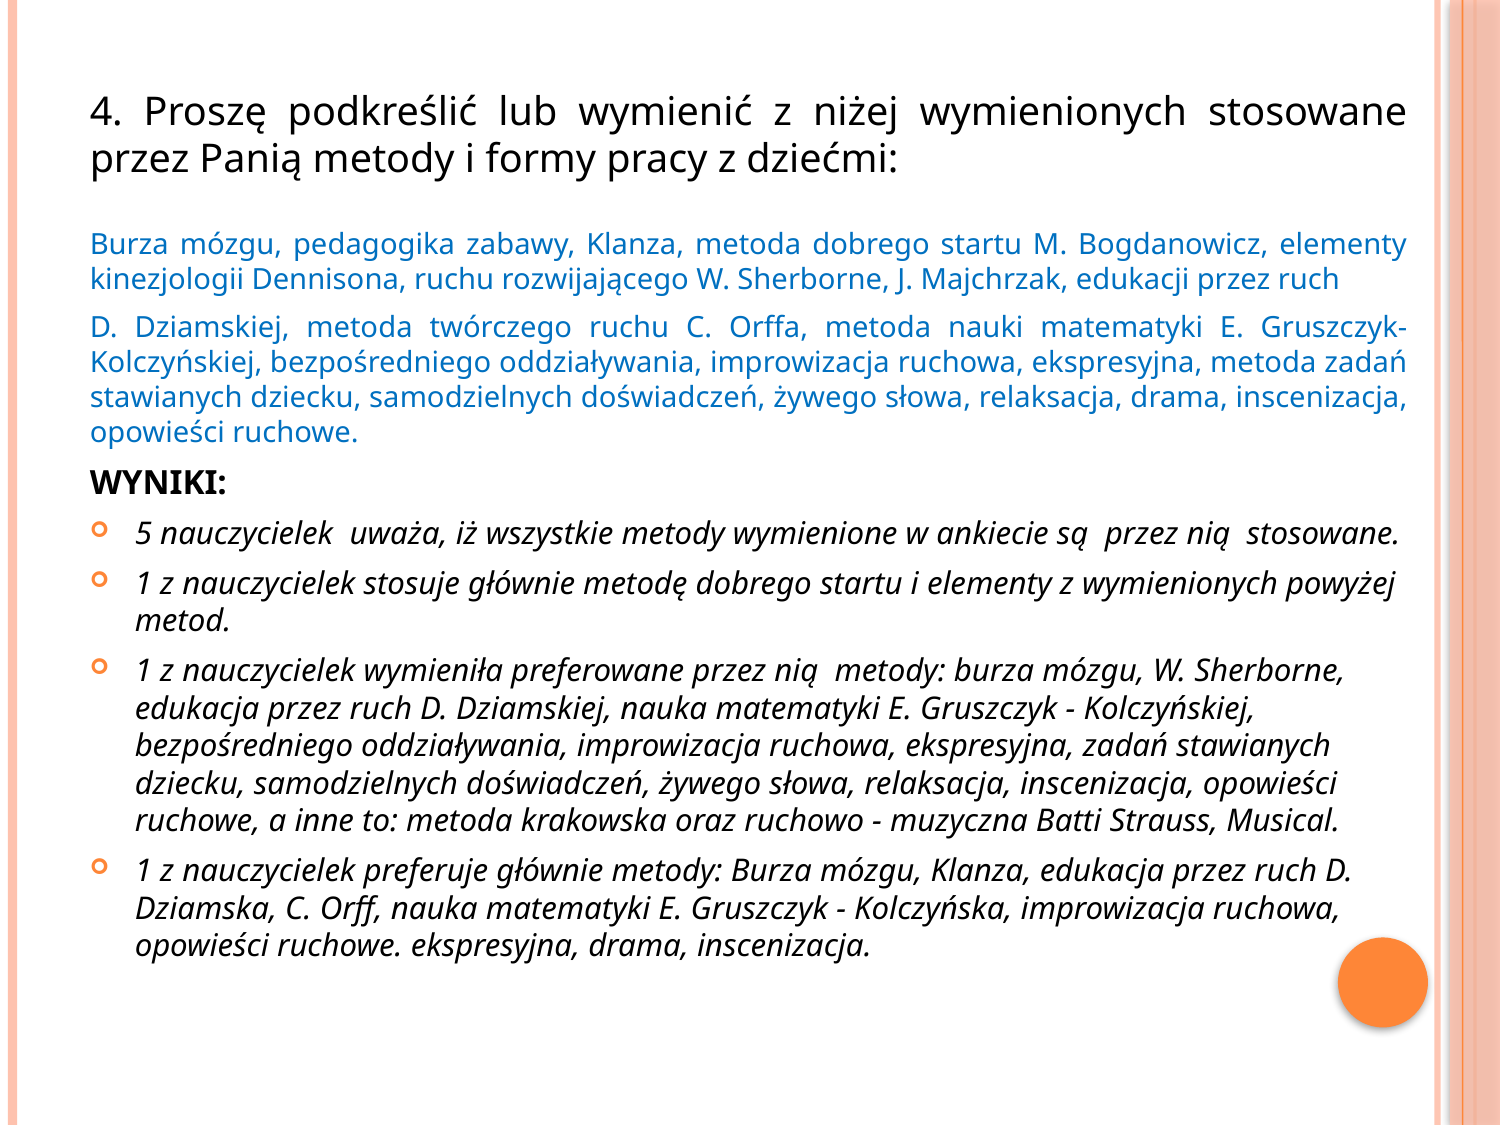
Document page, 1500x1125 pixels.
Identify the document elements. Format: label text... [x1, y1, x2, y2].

list 4. Proszę podkreślić lub wymienić z niżej wymienionych stosowane przez Panią metody i formy pracy z dziećmi: Burza mózgu, pedagogika zabawy, Klanza, metoda dobrego startu M. Bogdanowicz, elementy kinezjologii Dennisona, ruchu rozwijającego W. Sherborne, J. Majchrzak, edukacji przez ruch D. Dziamskiej, metoda twórczego ruchu C. Orffa, metoda nauki matematyki E. Gruszczyk-Kolczyńskiej, bezpośredniego oddziaływania, improwizacja ruchowa, ekspresyjna, metoda zadań stawianych dziecku, samodzielnych doświadczeń, żywego słowa, relaksacja, drama, inscenizacja, opowieści ruchowe. WYNIKI: 5 nauczycielek uważa, iż wszystkie metody wymienione w ankiecie są przez nią stosowane. 1 z nauczycielek stosuje głównie metodę dobrego startu i elementy z wymienionych powyżej metod. 1 z nauczycielek wymieniła preferowane przez nią metody: burza mózgu, W. Sherborne, edukacja przez ruch D. Dziamskiej, nauka matematyki E. Gruszczyk - Kolczyńskiej, bezpośredniego oddziaływania, improwizacja ruchowa, ekspresyjna, zadań stawianych dziecku, samodzielnych doświadczeń, żywego słowa, relaksacja, inscenizacja, opowieści ruchowe, a inne to: metoda krakowska oraz ruchowo - muzyczna Batti Strauss, Musical. 1 z nauczycielek preferuje głównie metody: Burza mózgu, Klanza, edukacja przez ruch D. Dziamska, C. Orff, nauka matematyki E. Gruszczyk - Kolczyńska, improwizacja ruchowa, opowieści ruchowe. ekspresyjna, drama, inscenizacja. [75, 78, 1424, 1062]
